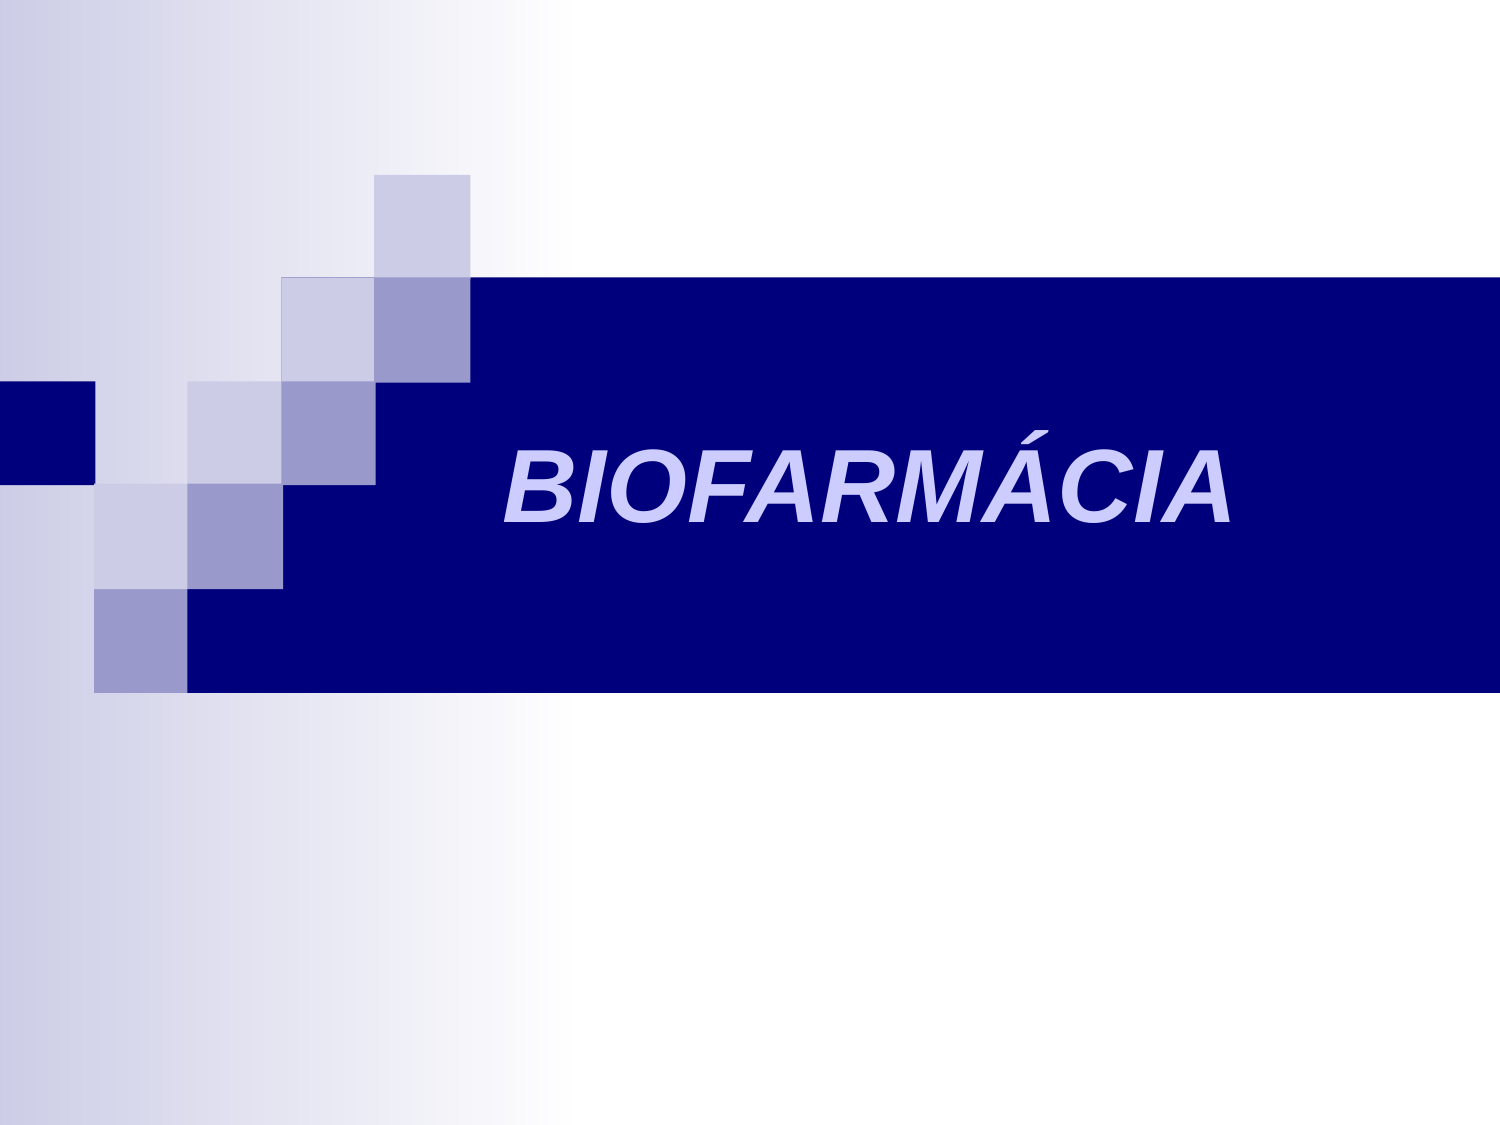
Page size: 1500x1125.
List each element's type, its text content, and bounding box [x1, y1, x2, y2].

title BIOFARMÁCIA [487, 299, 1476, 663]
